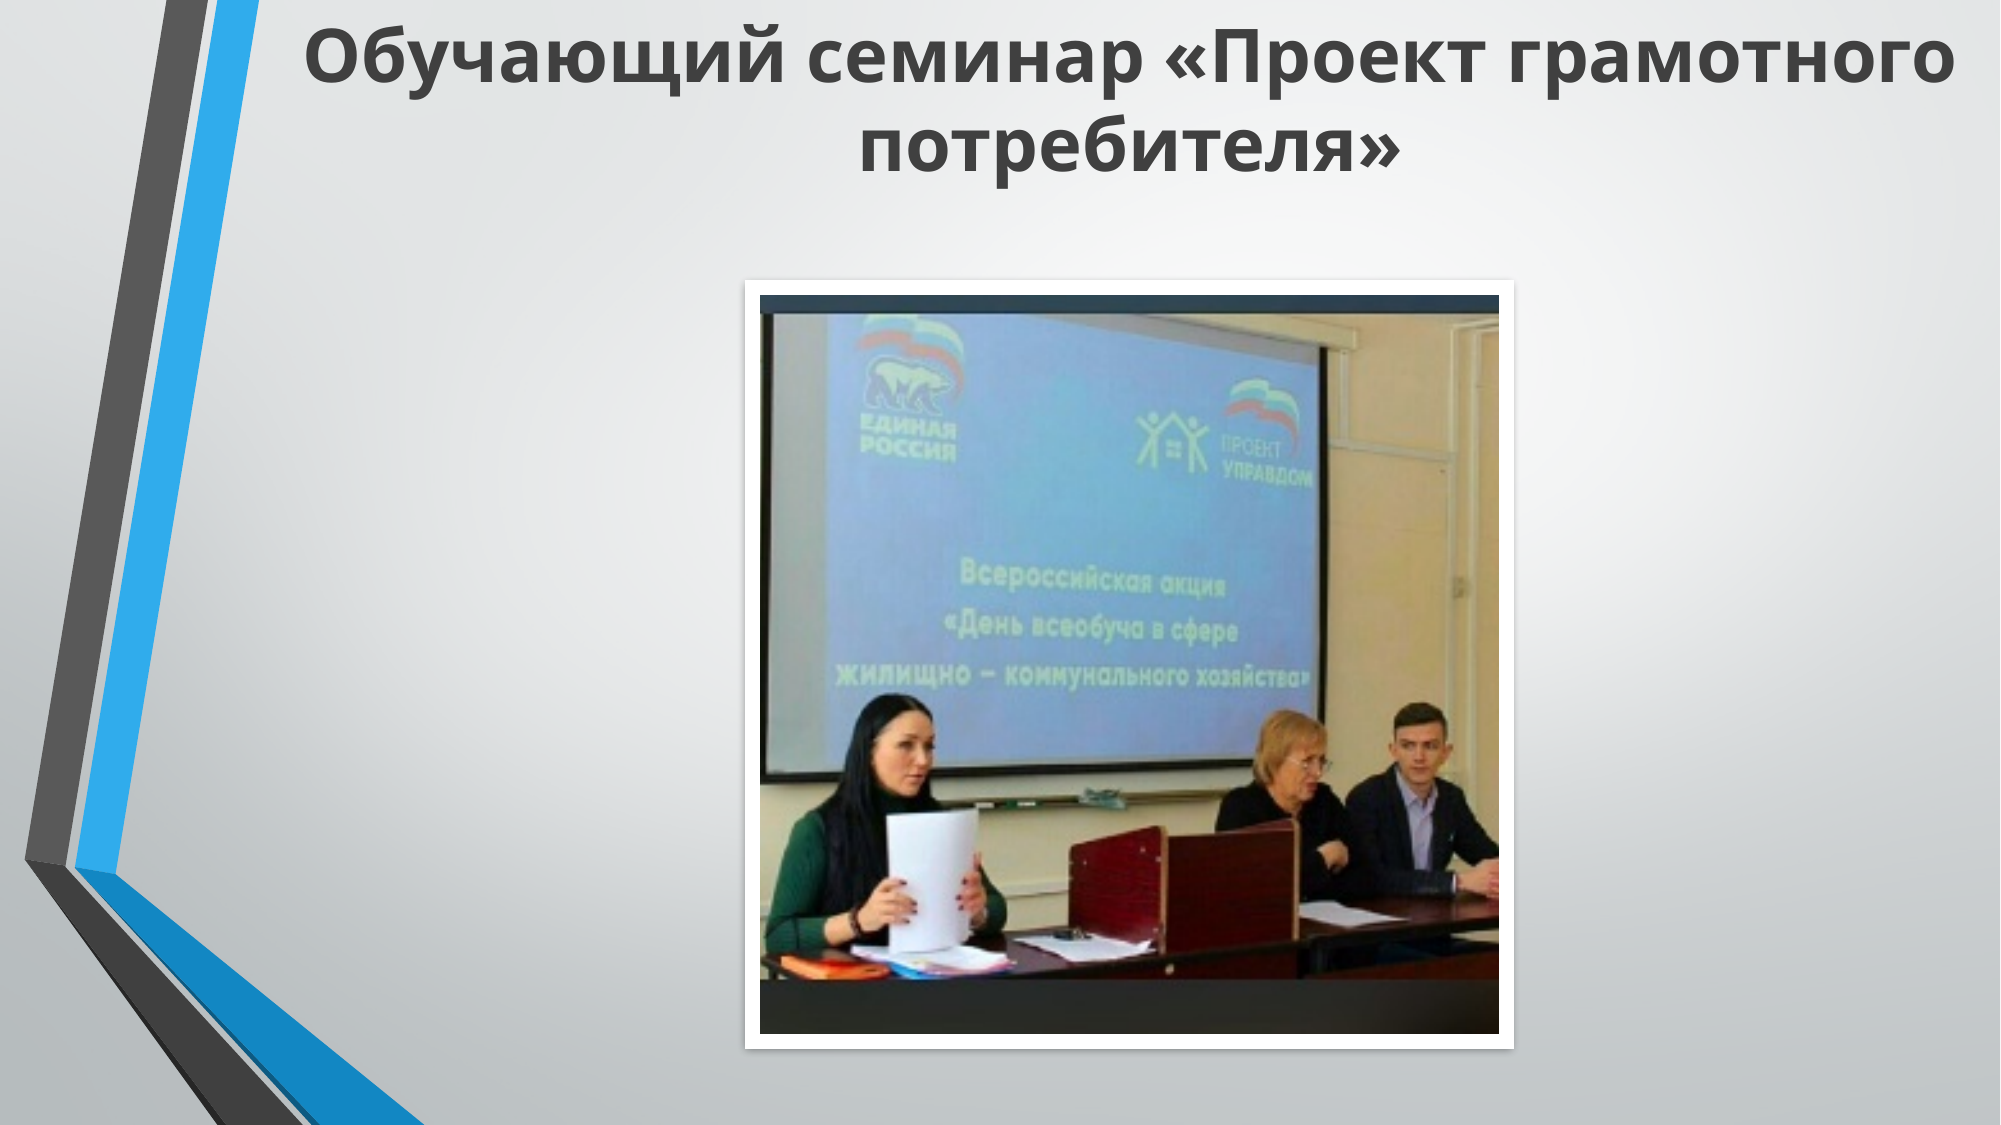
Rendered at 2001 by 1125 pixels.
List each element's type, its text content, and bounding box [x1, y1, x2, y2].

picture [759, 294, 1500, 1035]
title Обучающий семинар «Проект грамотного потребителя» [260, 0, 2000, 195]
